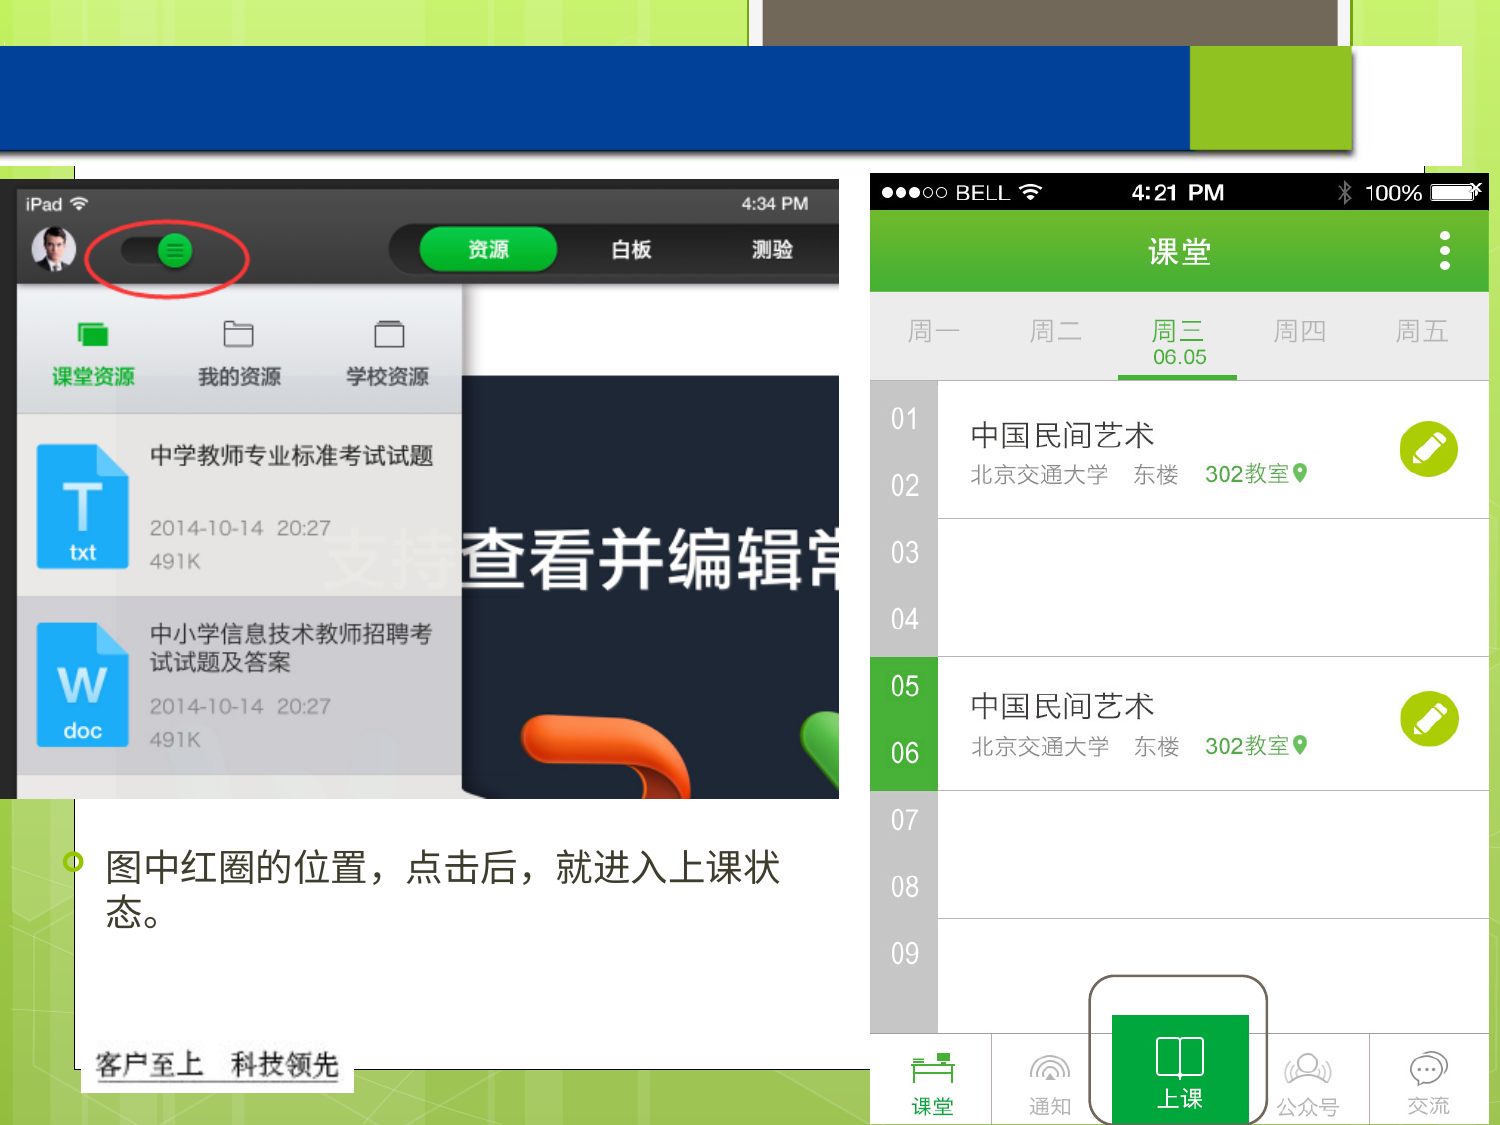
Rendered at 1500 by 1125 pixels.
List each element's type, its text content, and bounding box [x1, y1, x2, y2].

picture [0, 46, 1462, 166]
picture [870, 173, 1489, 1124]
list 图中红圈的位置，点击后，就进入上课状态。 [34, 836, 801, 1123]
picture [0, 179, 840, 799]
title 手机上课 [171, 168, 1324, 357]
